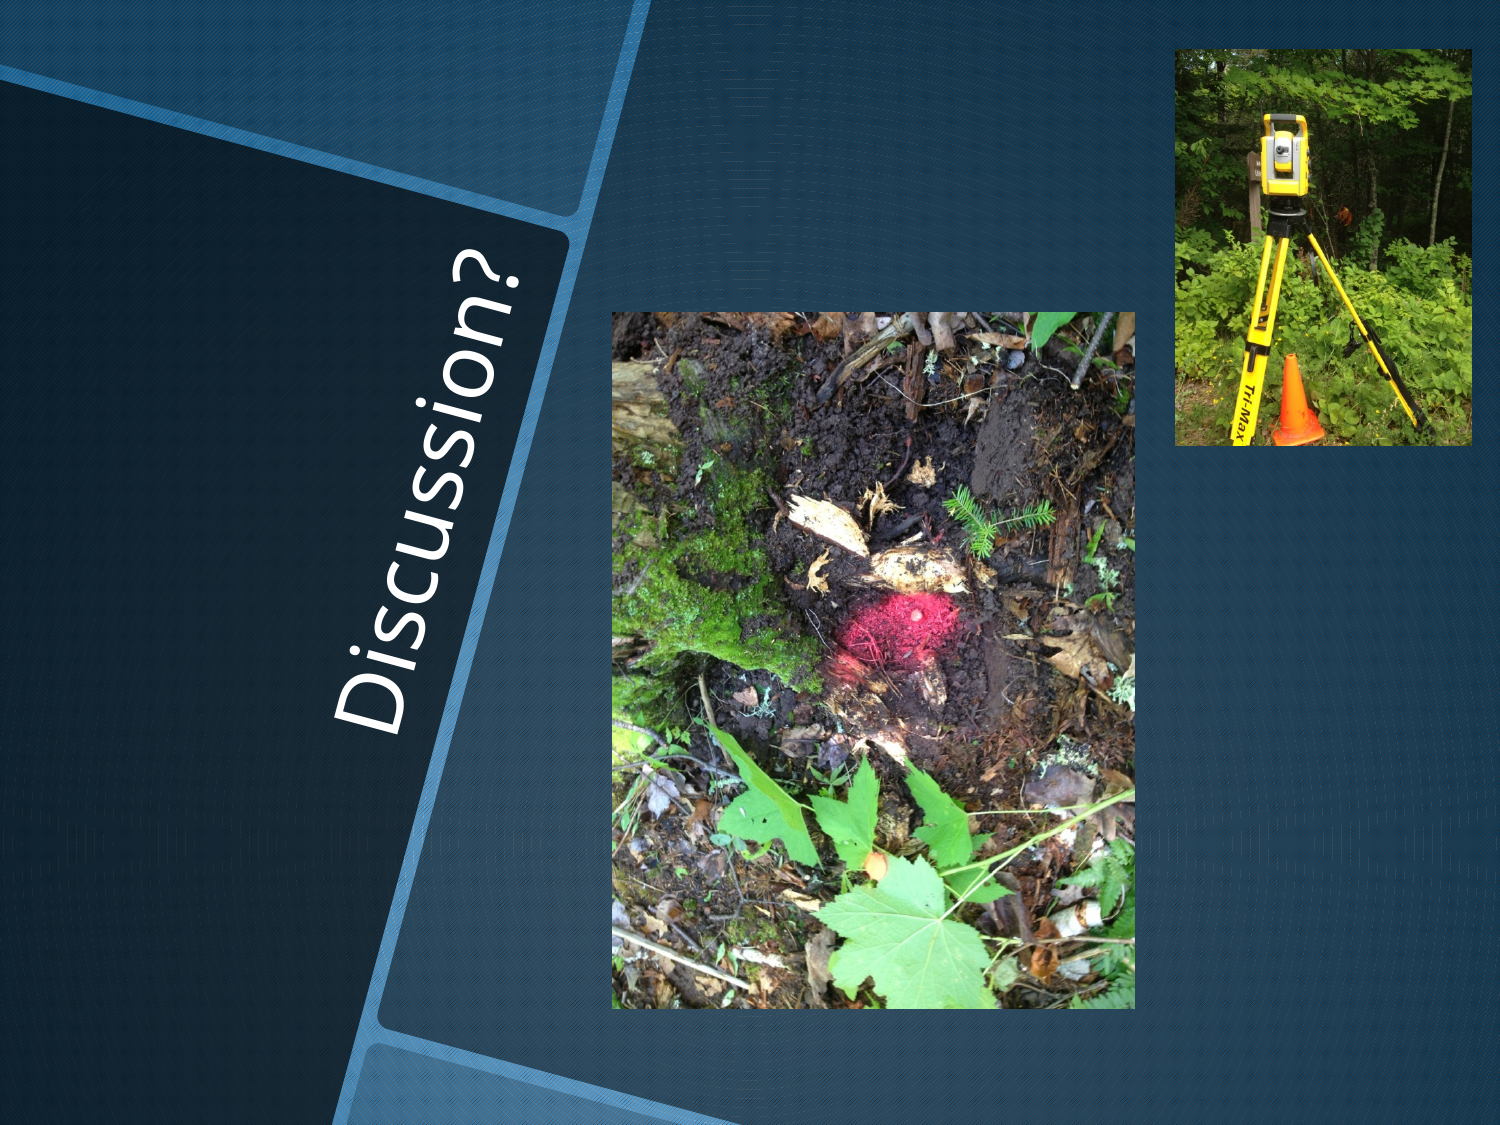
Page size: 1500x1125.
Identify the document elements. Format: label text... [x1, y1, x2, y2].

title Discussion? [69, 181, 554, 1056]
picture [1174, 49, 1473, 447]
picture [611, 311, 1135, 1009]
